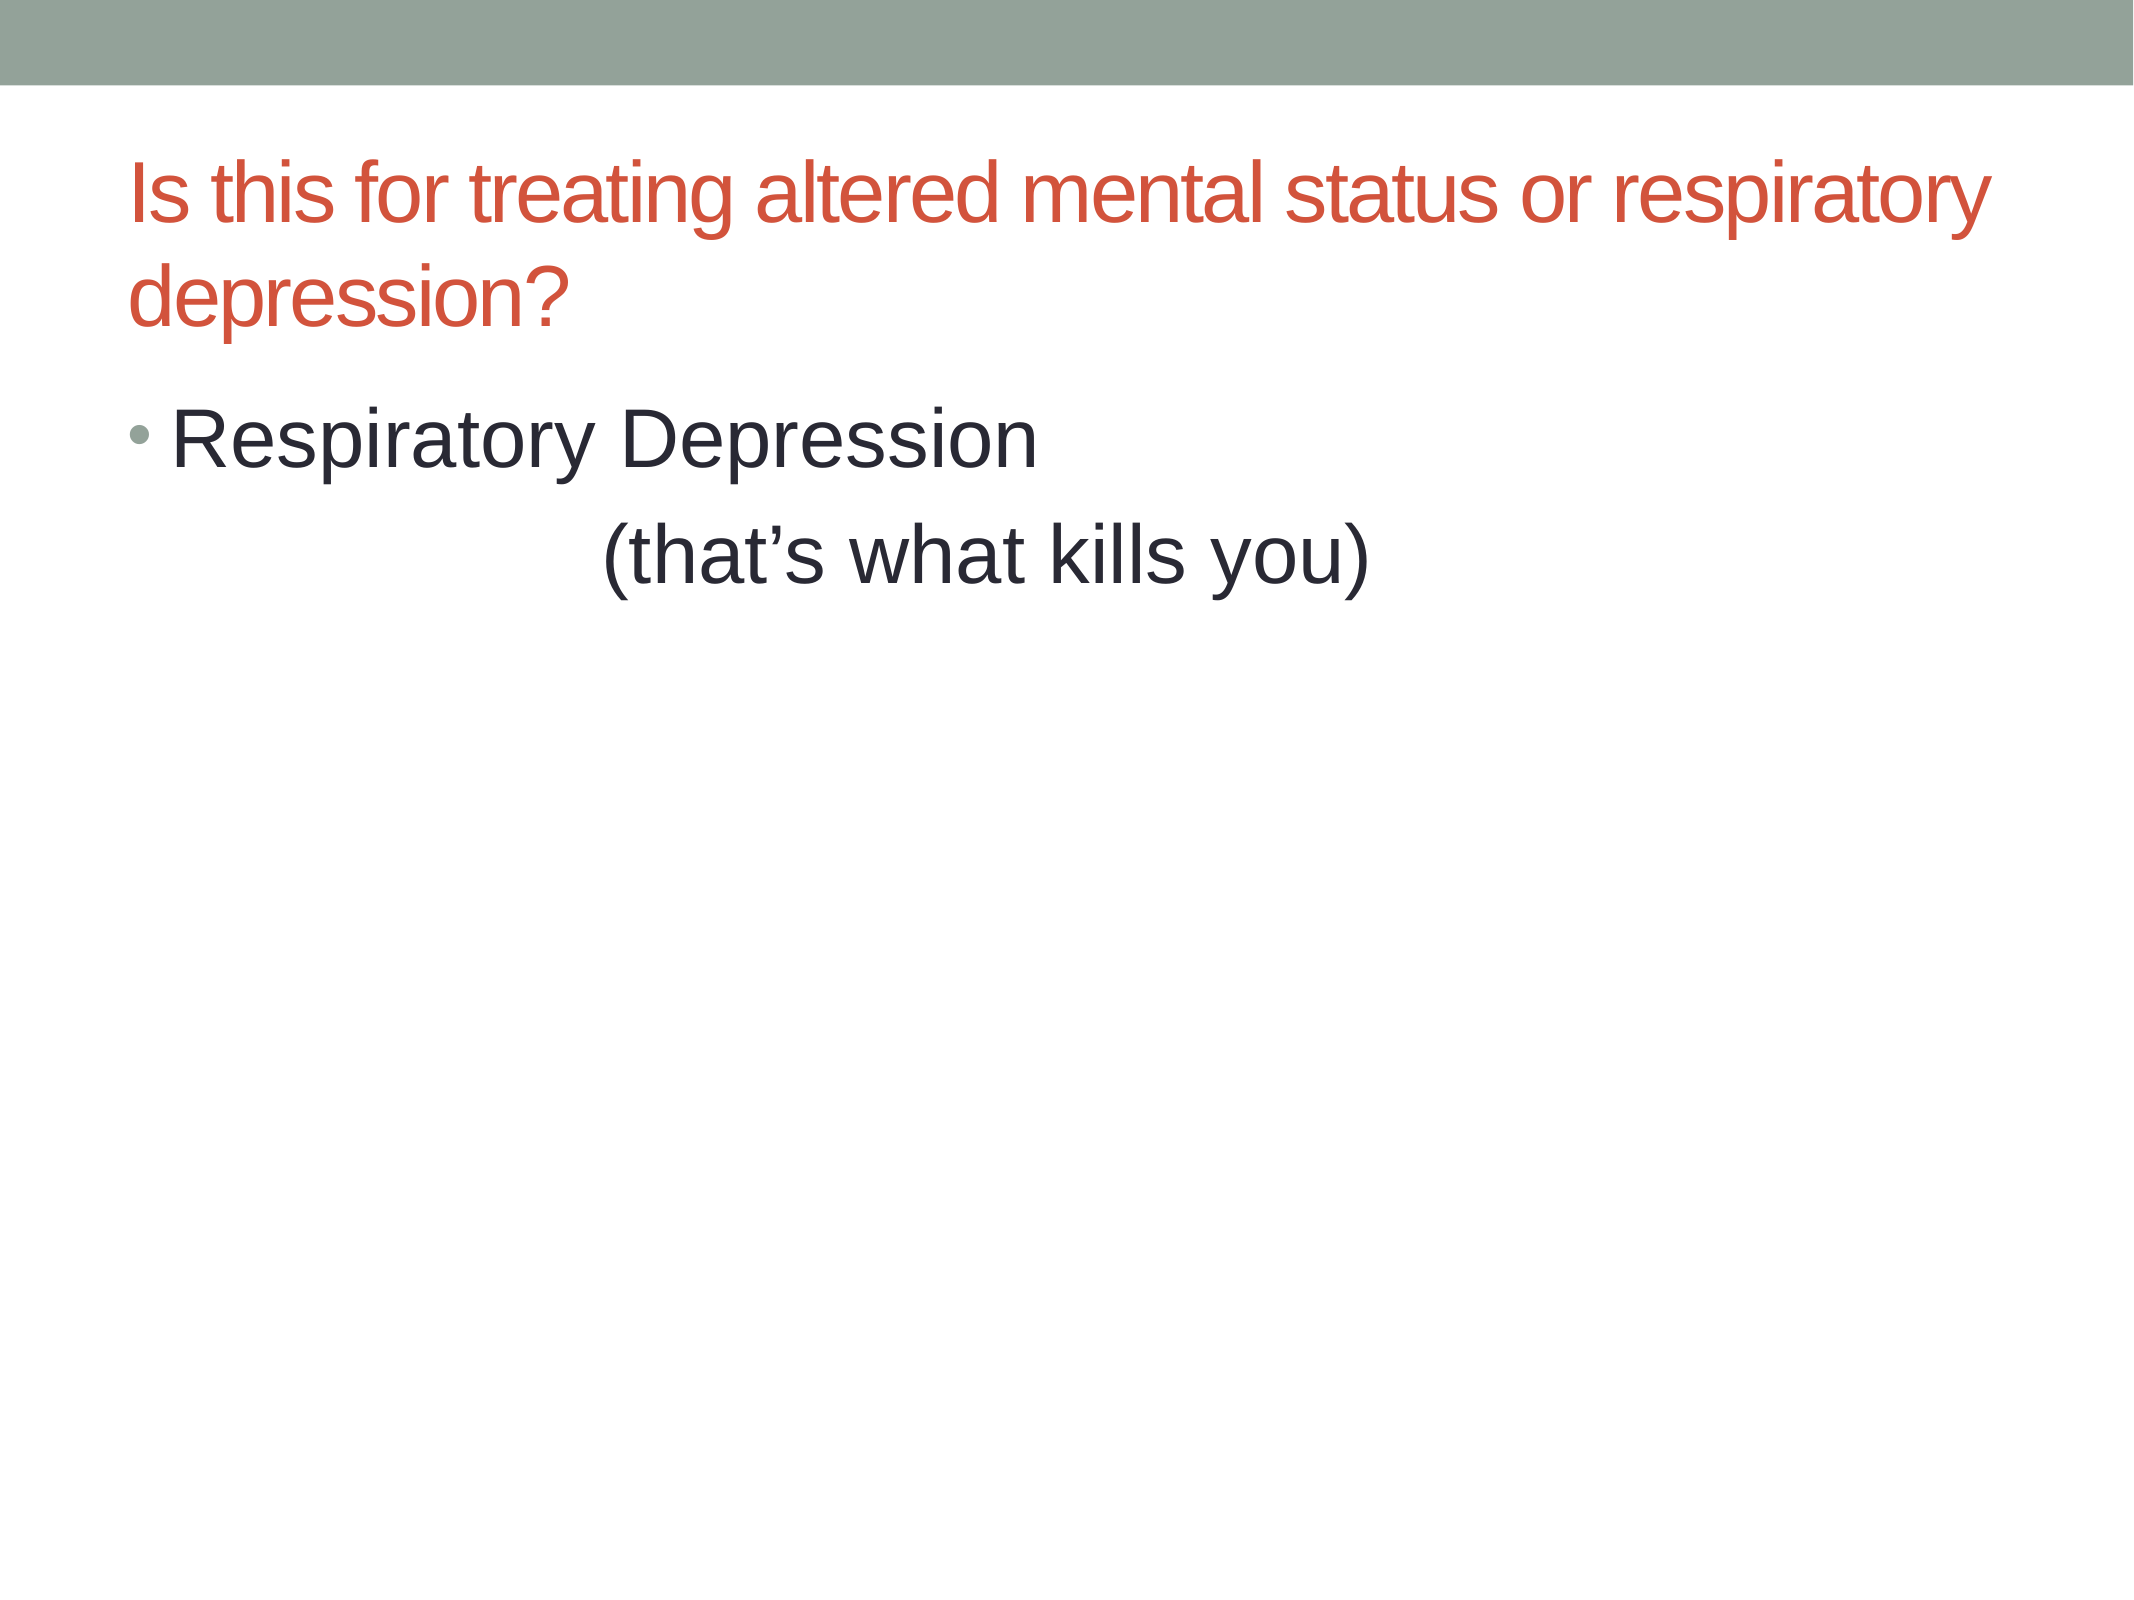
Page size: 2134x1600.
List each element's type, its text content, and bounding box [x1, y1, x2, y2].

title Is this for treating altered mental status or respiratory depression? [106, 124, 2027, 356]
list Respiratory Depression (that’s what kills you) [106, 373, 1692, 1413]
